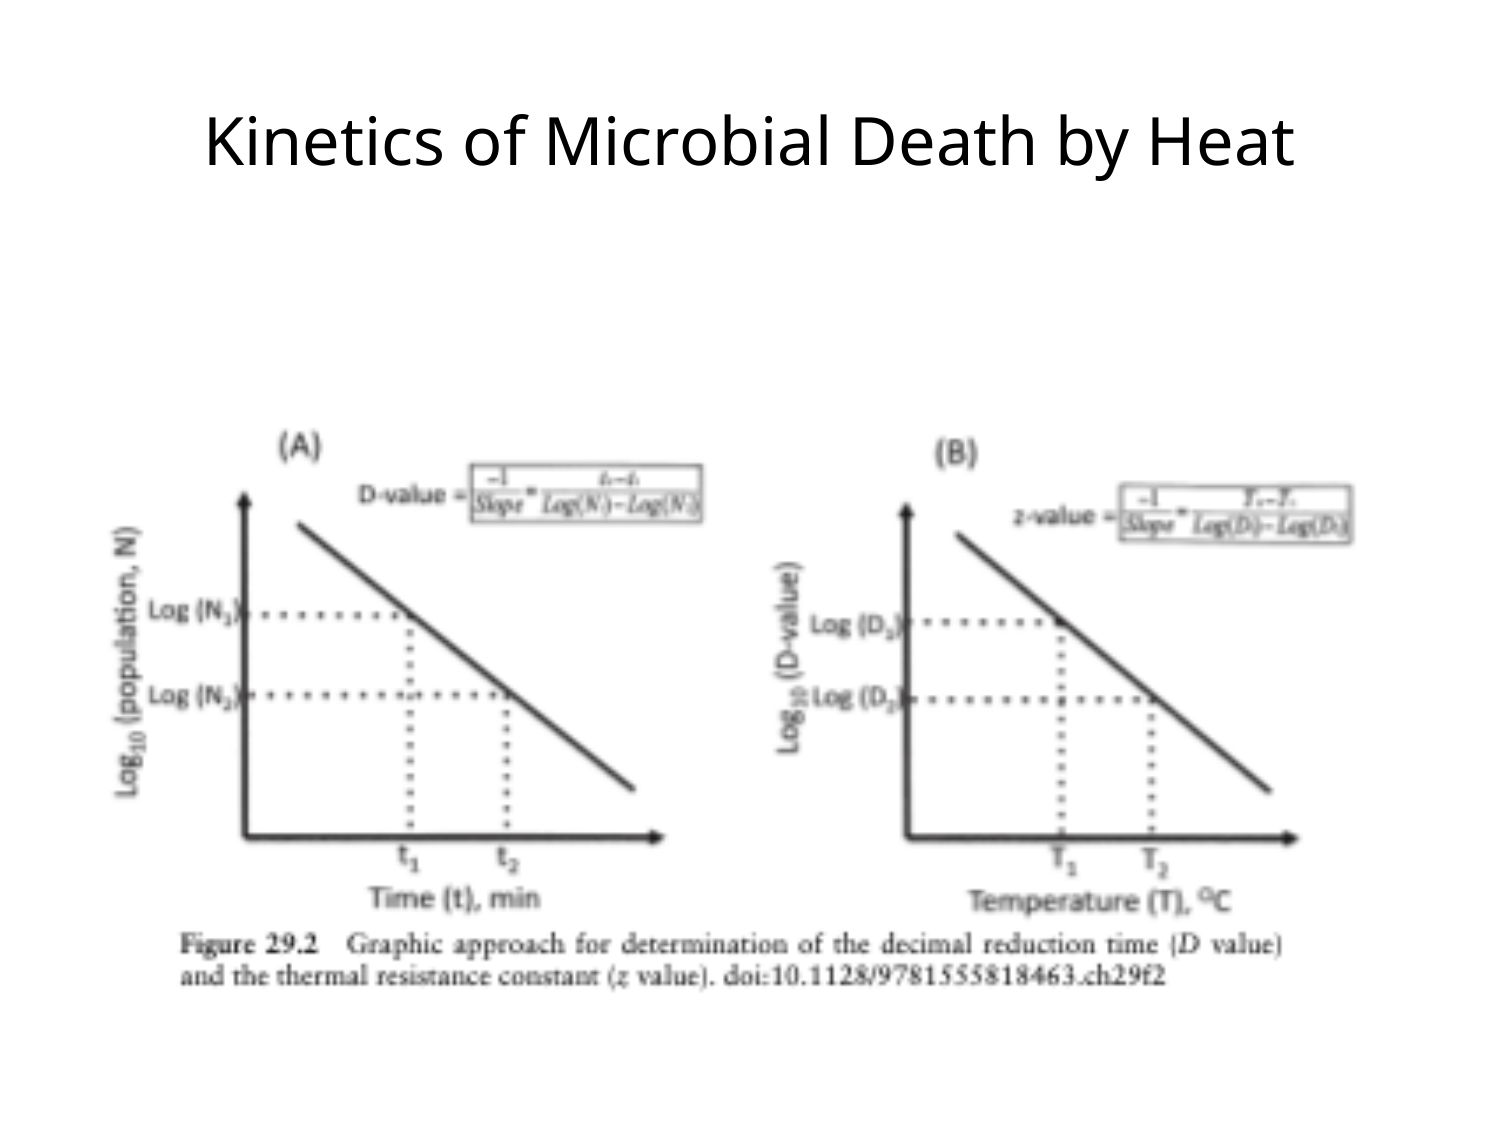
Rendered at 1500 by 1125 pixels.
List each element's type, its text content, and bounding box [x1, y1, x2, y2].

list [3, 412, 1469, 1026]
title Kinetics of Microbial Death by Heat [75, 45, 1425, 233]
